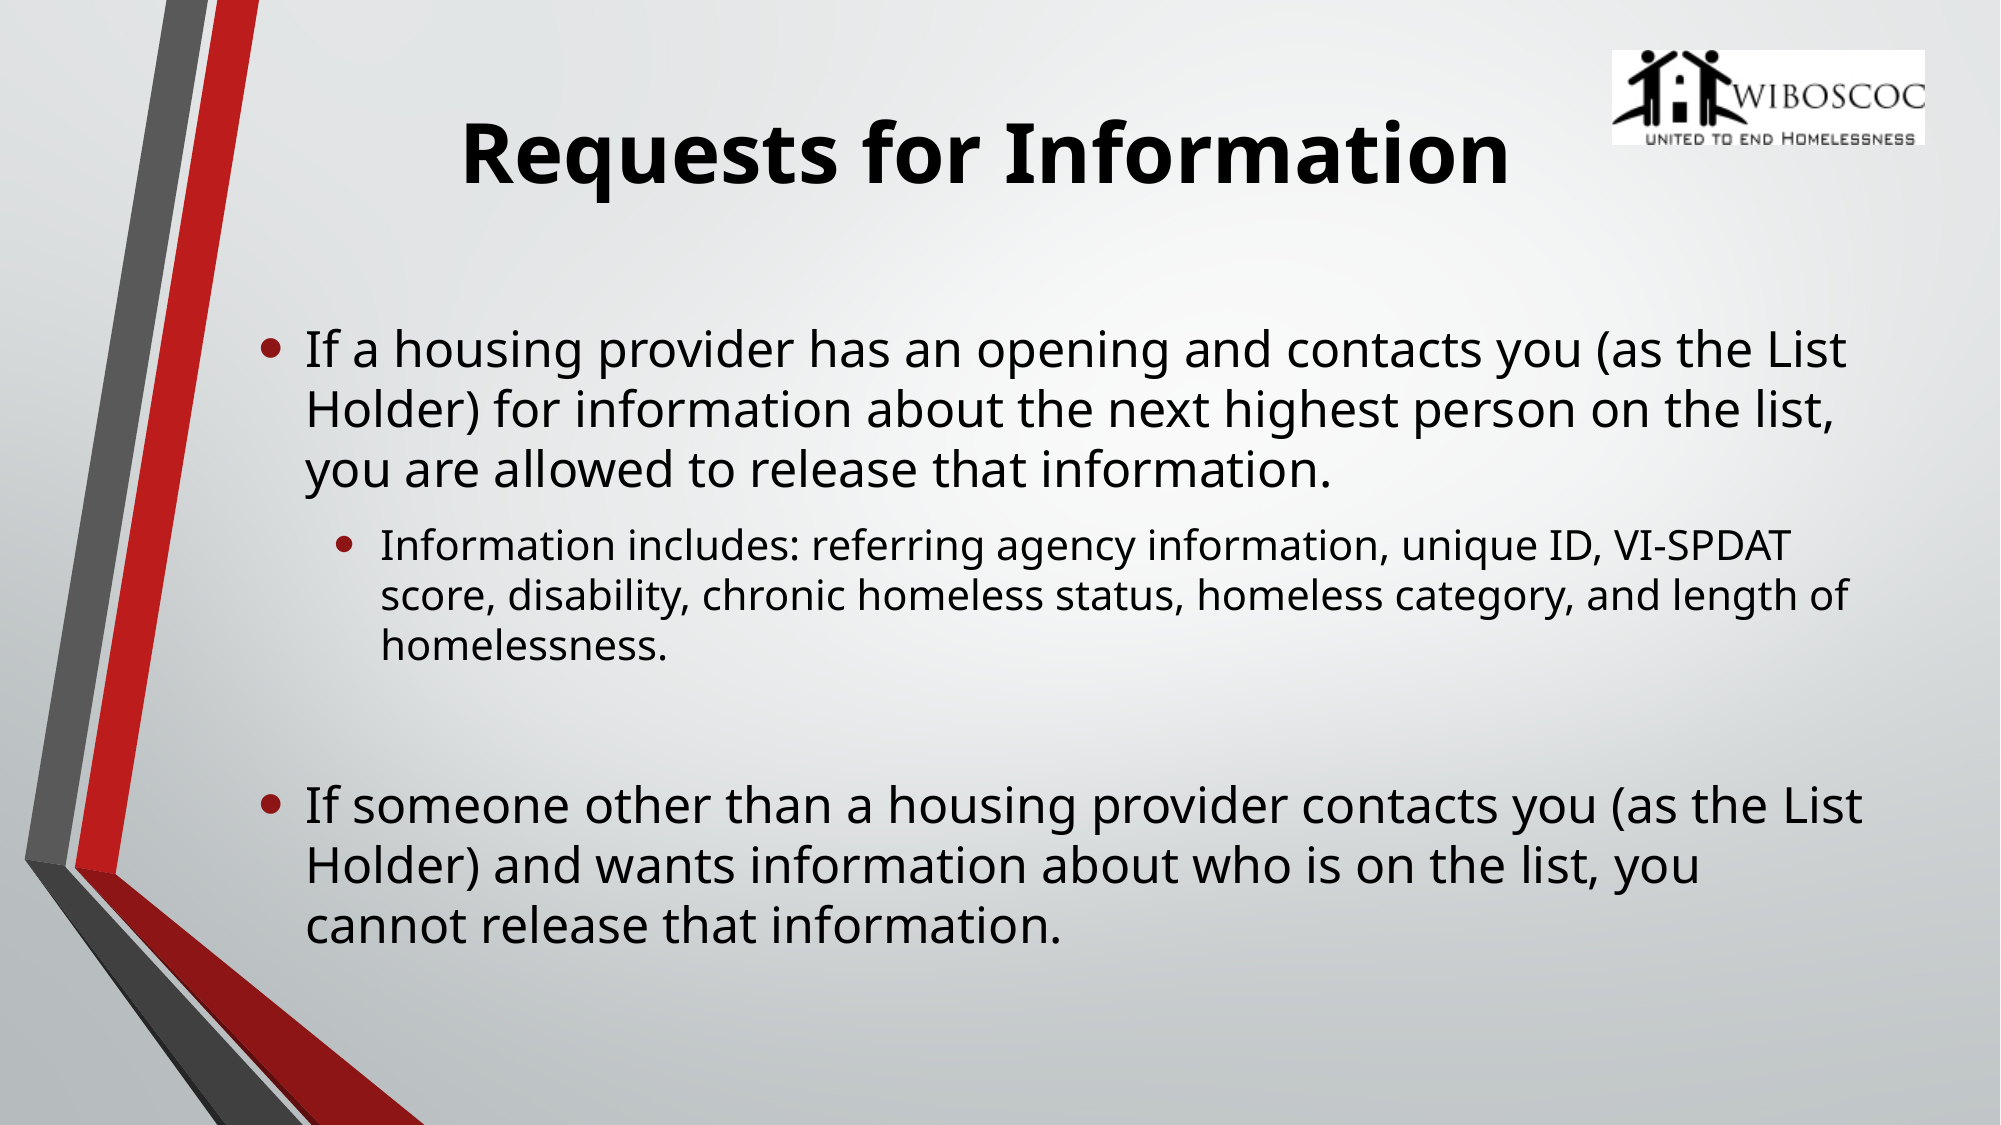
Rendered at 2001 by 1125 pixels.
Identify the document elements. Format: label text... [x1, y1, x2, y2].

title Requests for Information [164, 51, 1809, 251]
list If a housing provider has an opening and contacts you (as the List Holder) for information about the next highest person on the list, you are allowed to release that information. Information includes: referring agency information, unique ID, VI-SPDAT score, disability, chronic homeless status, homeless category, and length of homelessness. If someone other than a housing provider contacts you (as the List Holder) and wants information about who is on the list, you cannot release that information. [243, 250, 1887, 1104]
picture [1611, 50, 1925, 145]
